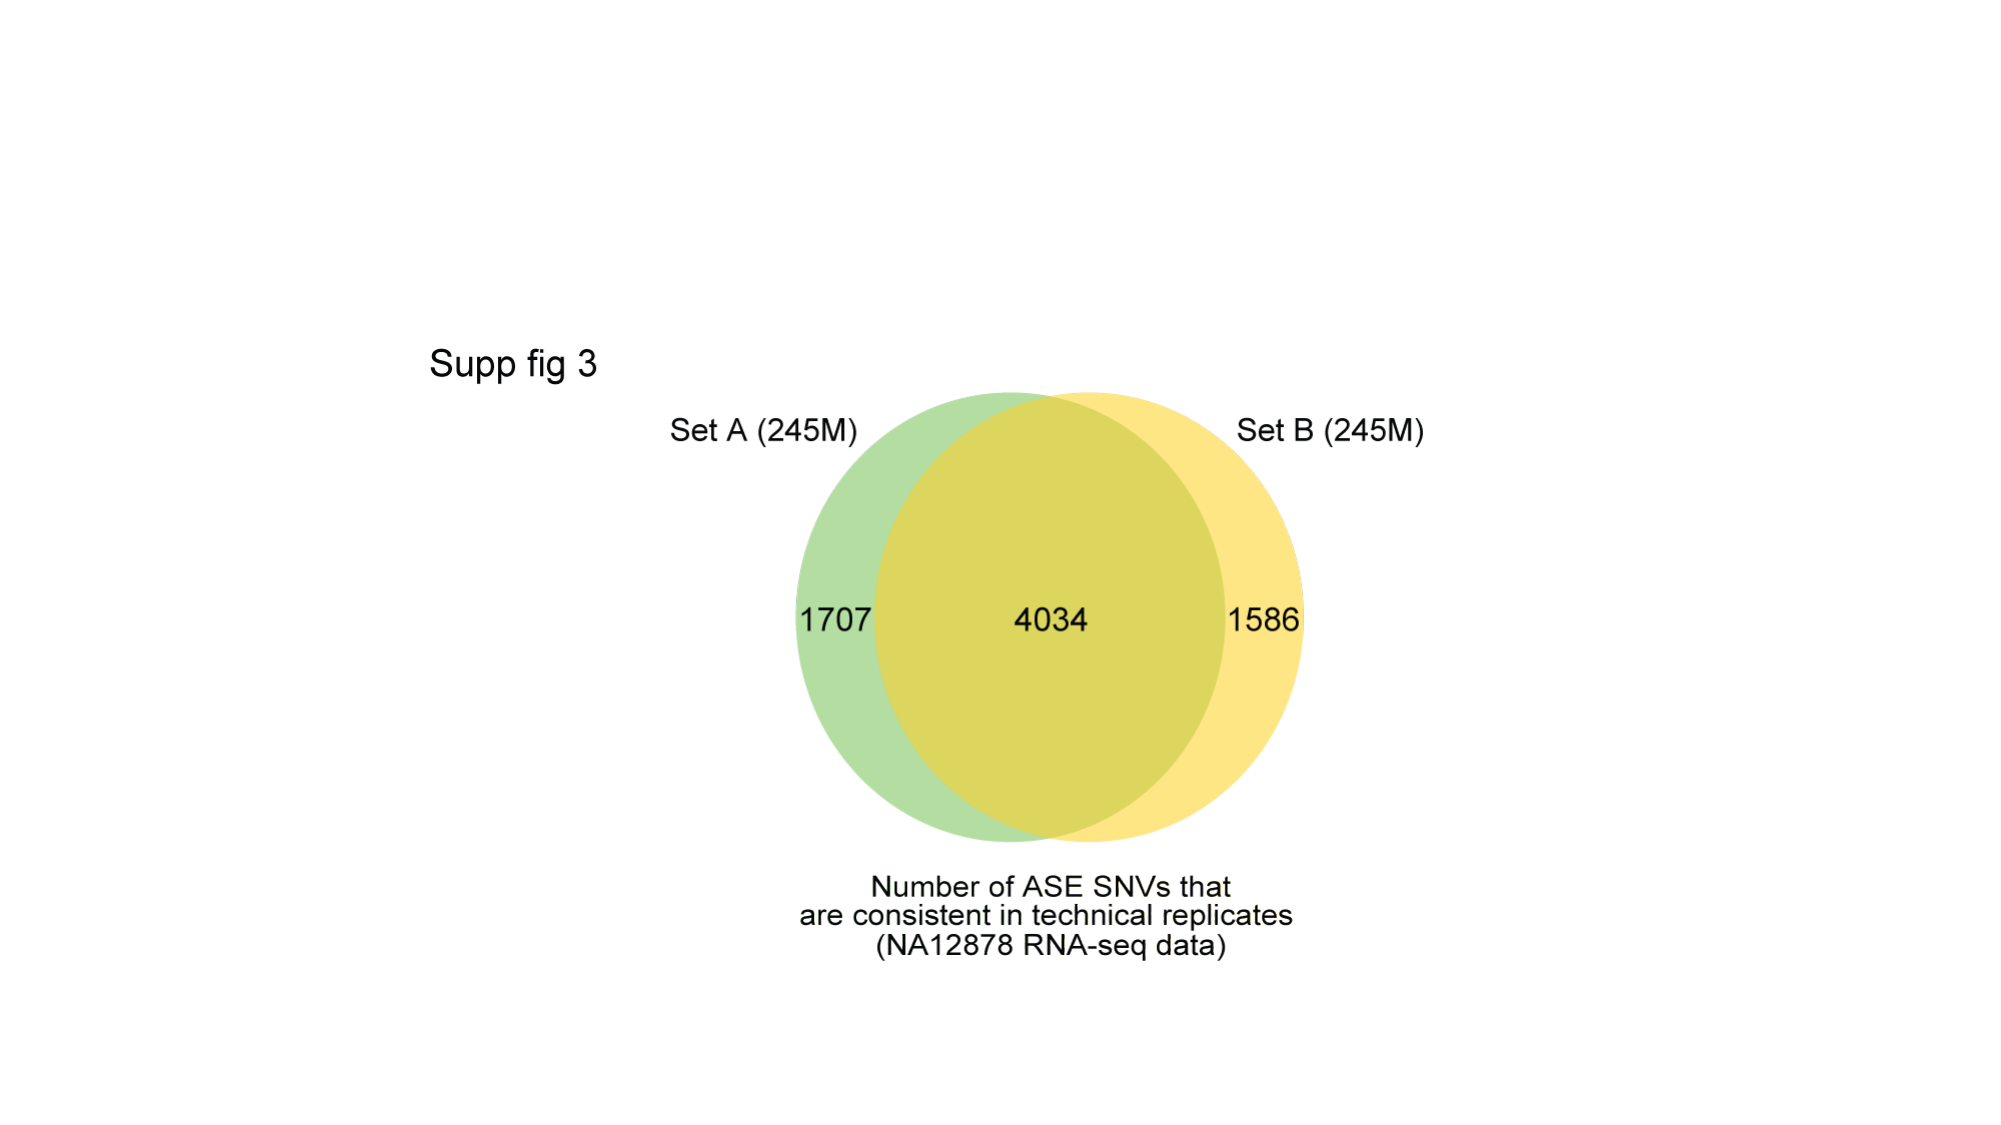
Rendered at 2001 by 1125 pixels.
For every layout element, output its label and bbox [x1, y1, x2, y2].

list [380, 344, 1620, 968]
